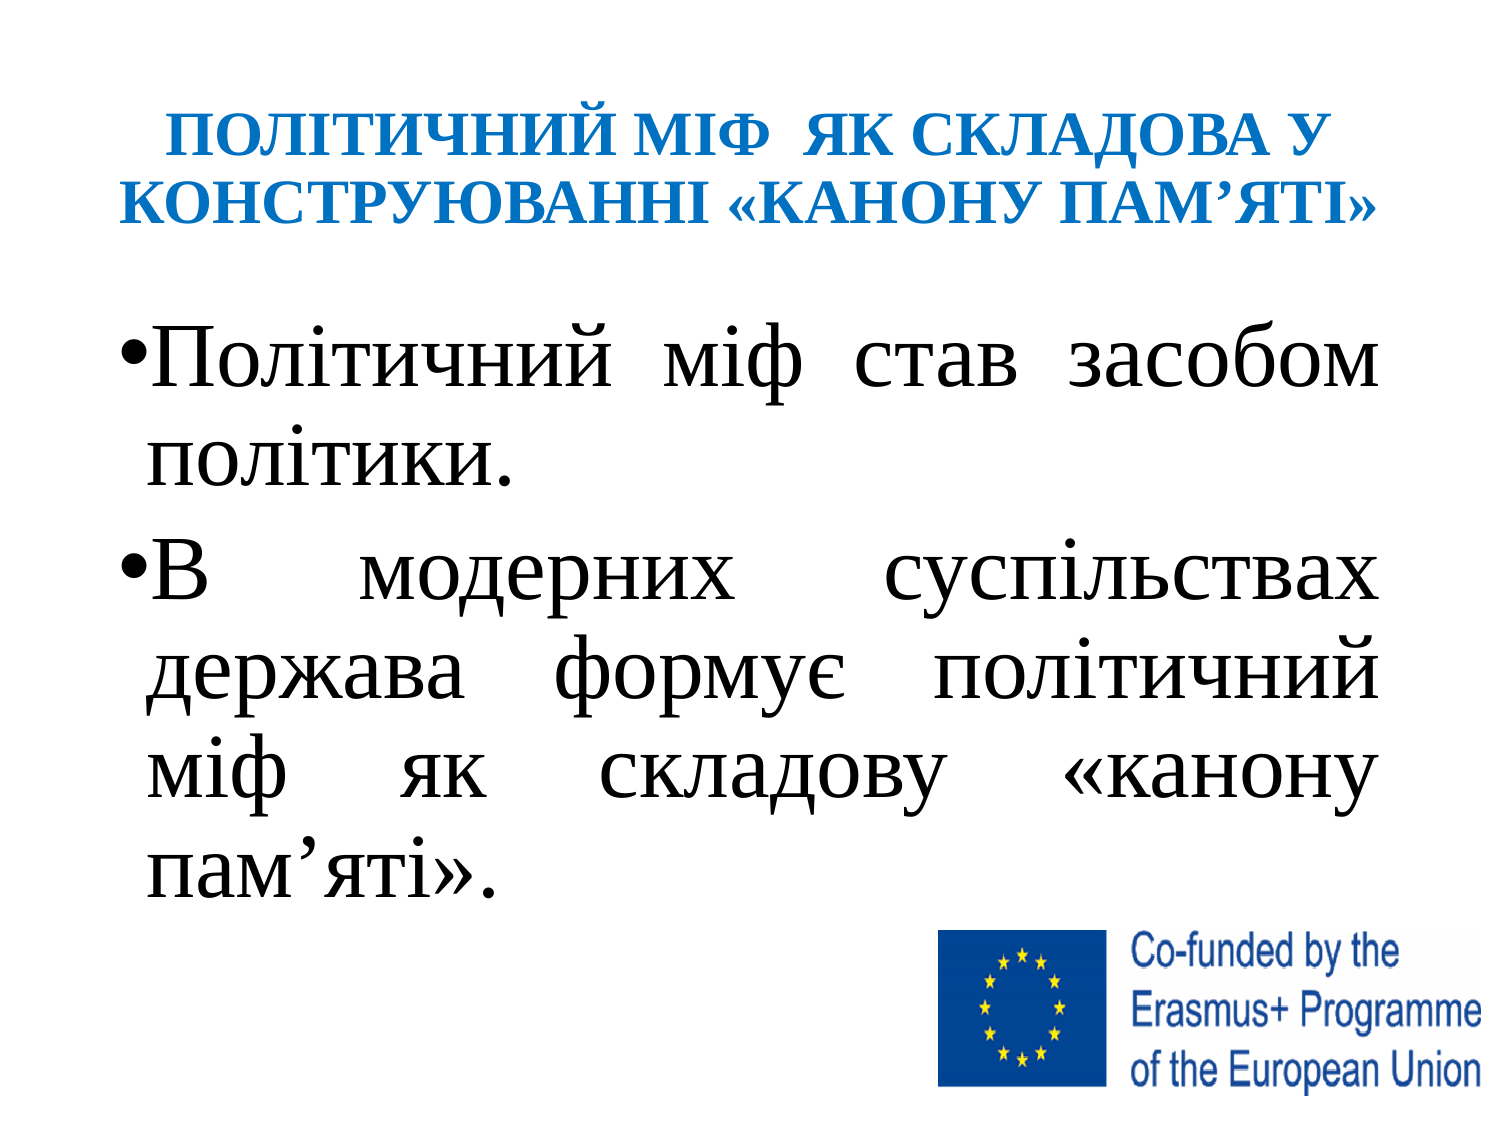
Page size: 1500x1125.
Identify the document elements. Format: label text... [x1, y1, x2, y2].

picture [938, 930, 1481, 1096]
list Політичний міф став засобом політики. В модерних суспільствах держава формує політичний міф як складову «канону пам’яті». [103, 299, 1397, 1014]
title ПОЛІТИЧНИЙ МІФ ЯК СКЛАДОВА У КОНСТРУЮВАННІ «КАНОНУ ПАМ’ЯТІ» [103, 59, 1397, 278]
